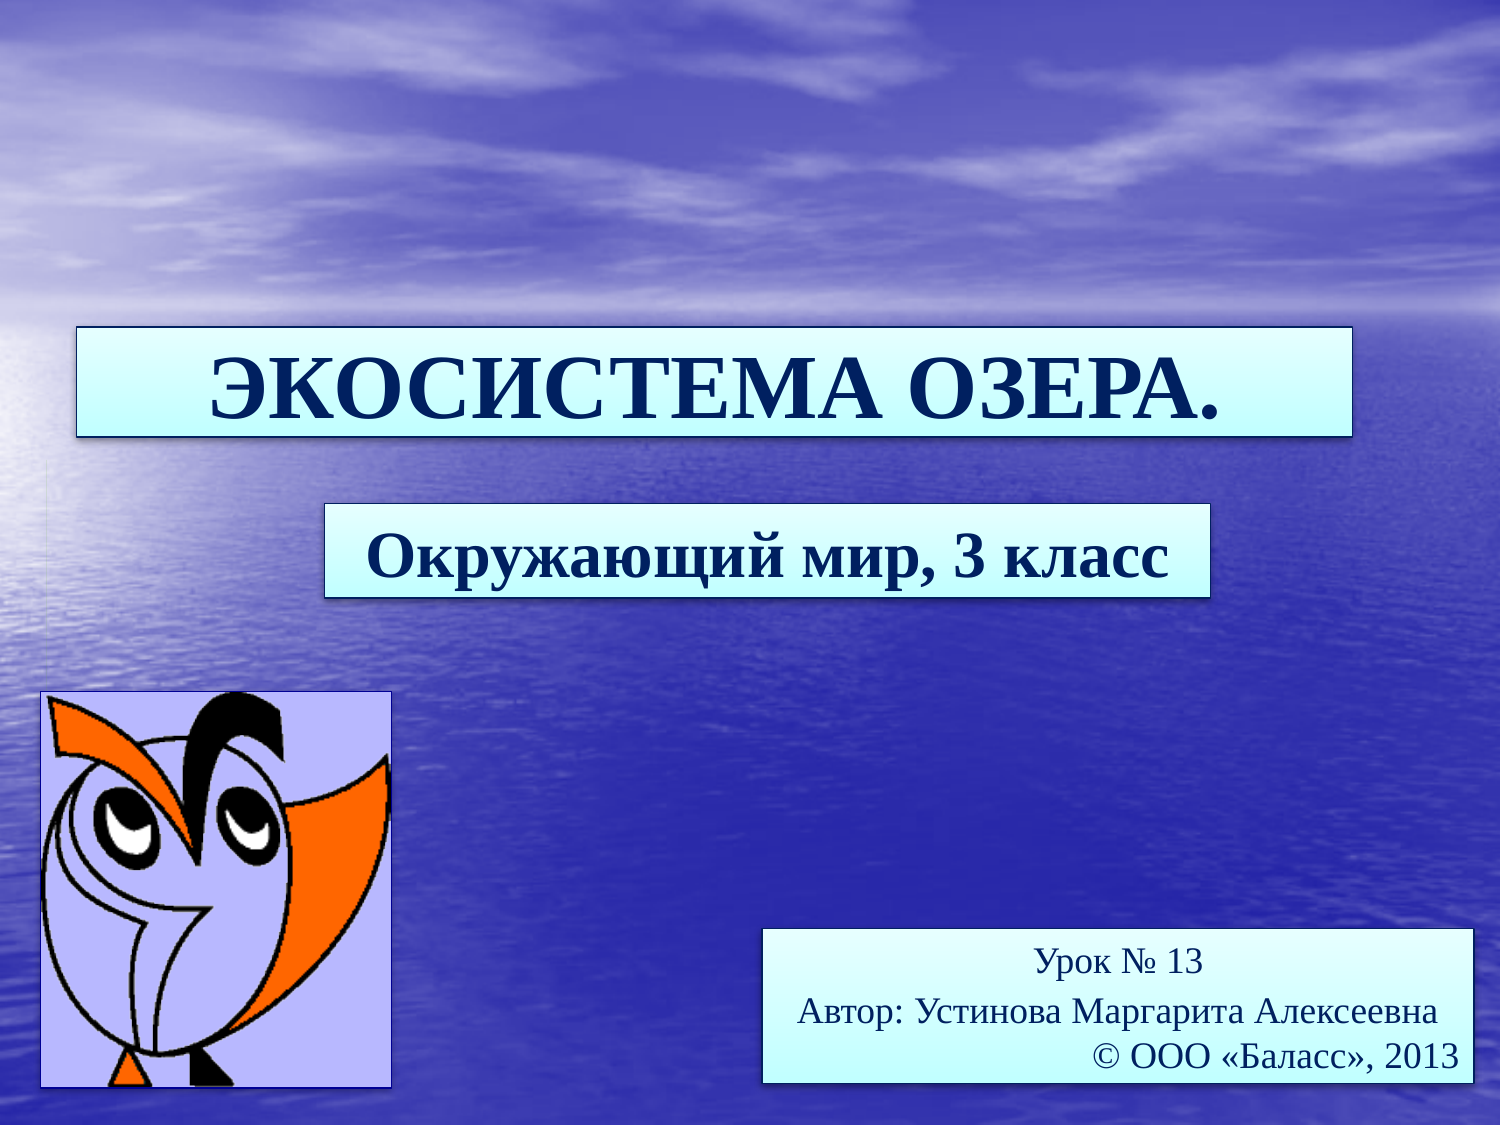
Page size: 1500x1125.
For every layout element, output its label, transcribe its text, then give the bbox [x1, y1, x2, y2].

text_box Экосистема озера. [76, 326, 1353, 438]
picture [40, 692, 391, 1088]
text_box Окружающий мир, 3 класс [324, 503, 1211, 599]
text_box Урок № 13 Автор: Устинова Маргарита Алексеевна © ООО «Баласс», 2013 [761, 928, 1475, 1084]
